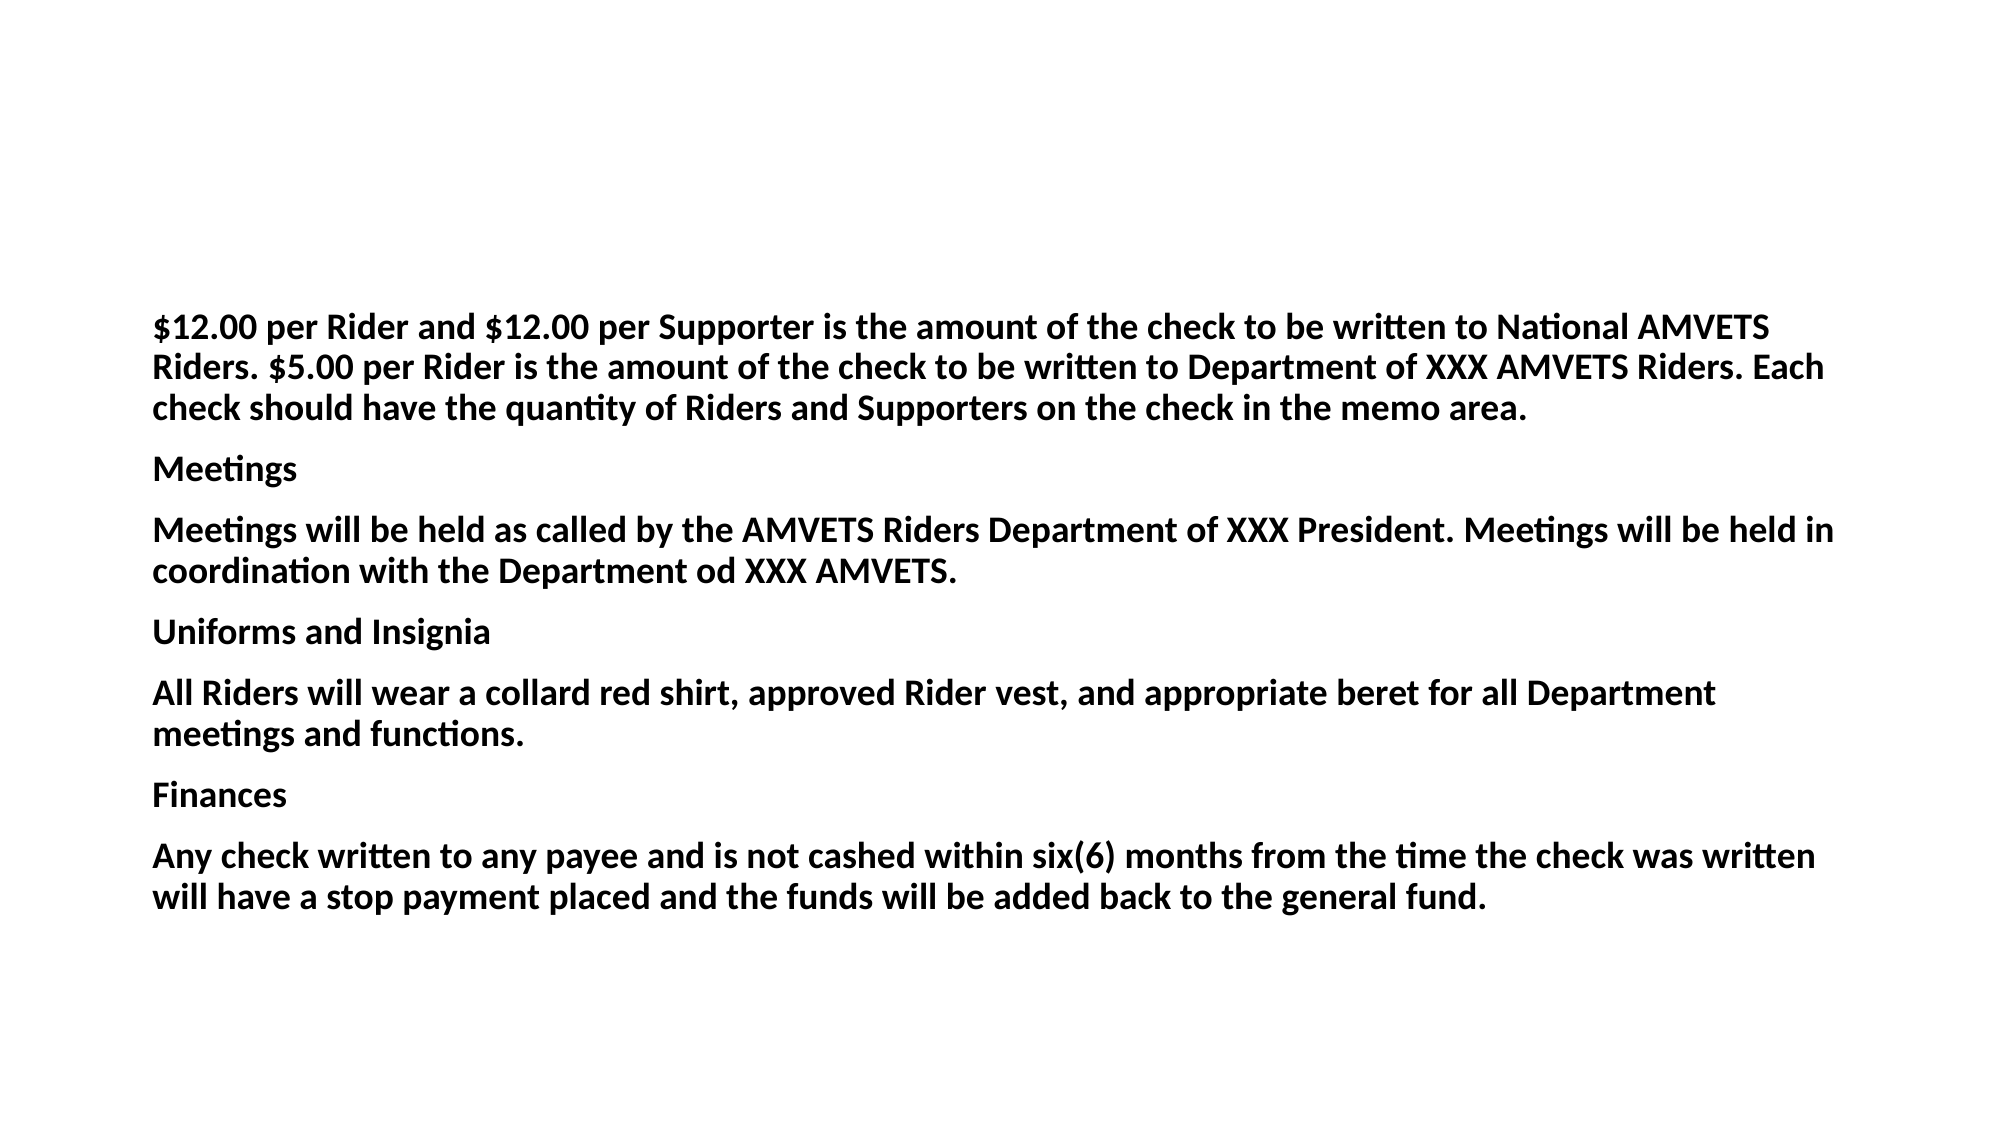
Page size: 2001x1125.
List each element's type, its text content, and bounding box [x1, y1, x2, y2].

list $12.00 per Rider and $12.00 per Supporter is the amount of the check to be written to National AMVETS Riders. $5.00 per Rider is the amount of the check to be written to Department of XXX AMVETS Riders. Each check should have the quantity of Riders and Supporters on the check in the memo area. Meetings Meetings will be held as called by the AMVETS Riders Department of XXX President. Meetings will be held in coordination with the Department od XXX AMVETS. Uniforms and Insignia All Riders will wear a collard red shirt, approved Rider vest, and appropriate beret for all Department meetings and functions. Finances Any check written to any payee and is not cashed within six(6) months from the time the check was written will have a stop payment placed and the funds will be added back to the general fund. [137, 299, 1863, 1014]
